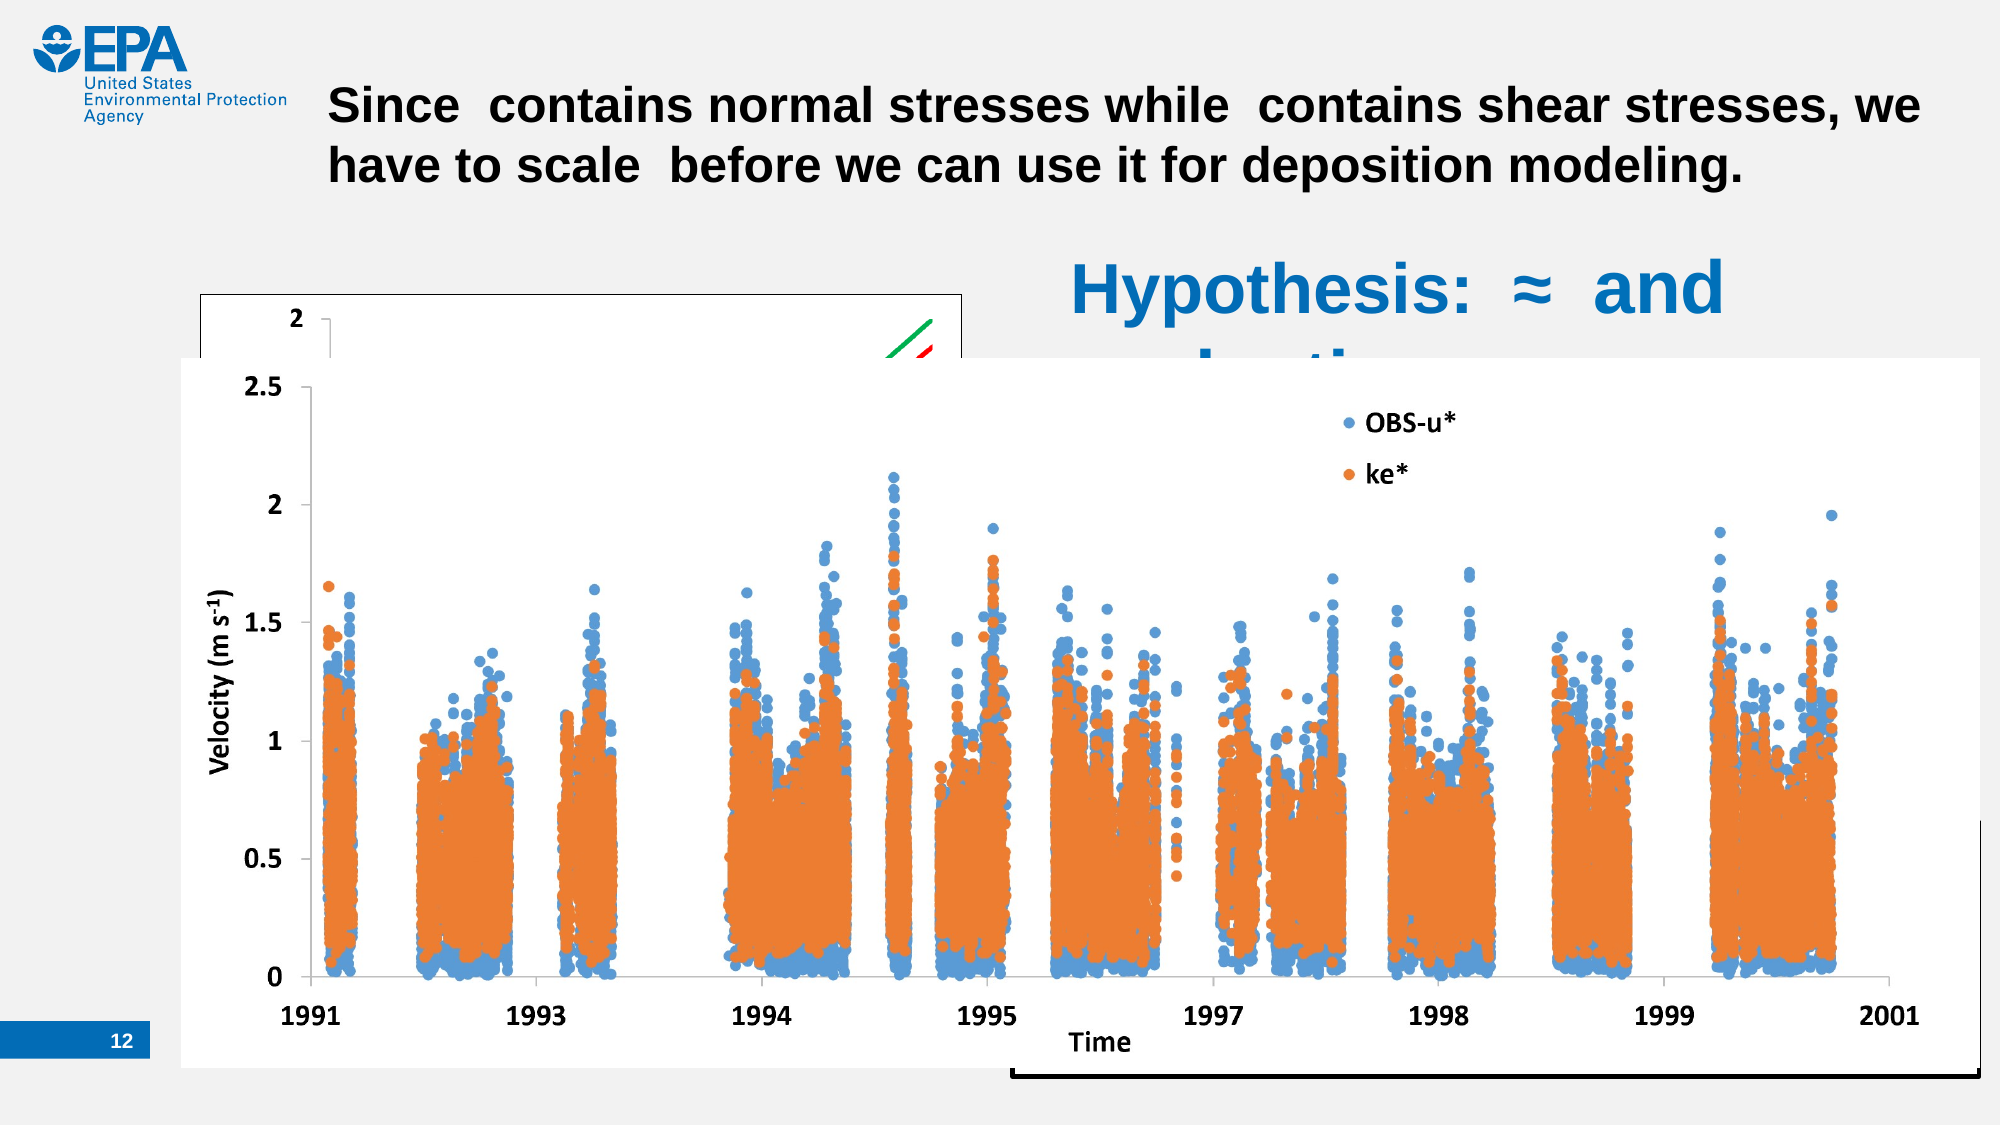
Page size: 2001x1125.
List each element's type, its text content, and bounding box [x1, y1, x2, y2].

slide_number 11 [0, 1021, 134, 1059]
picture [181, 293, 1980, 1068]
